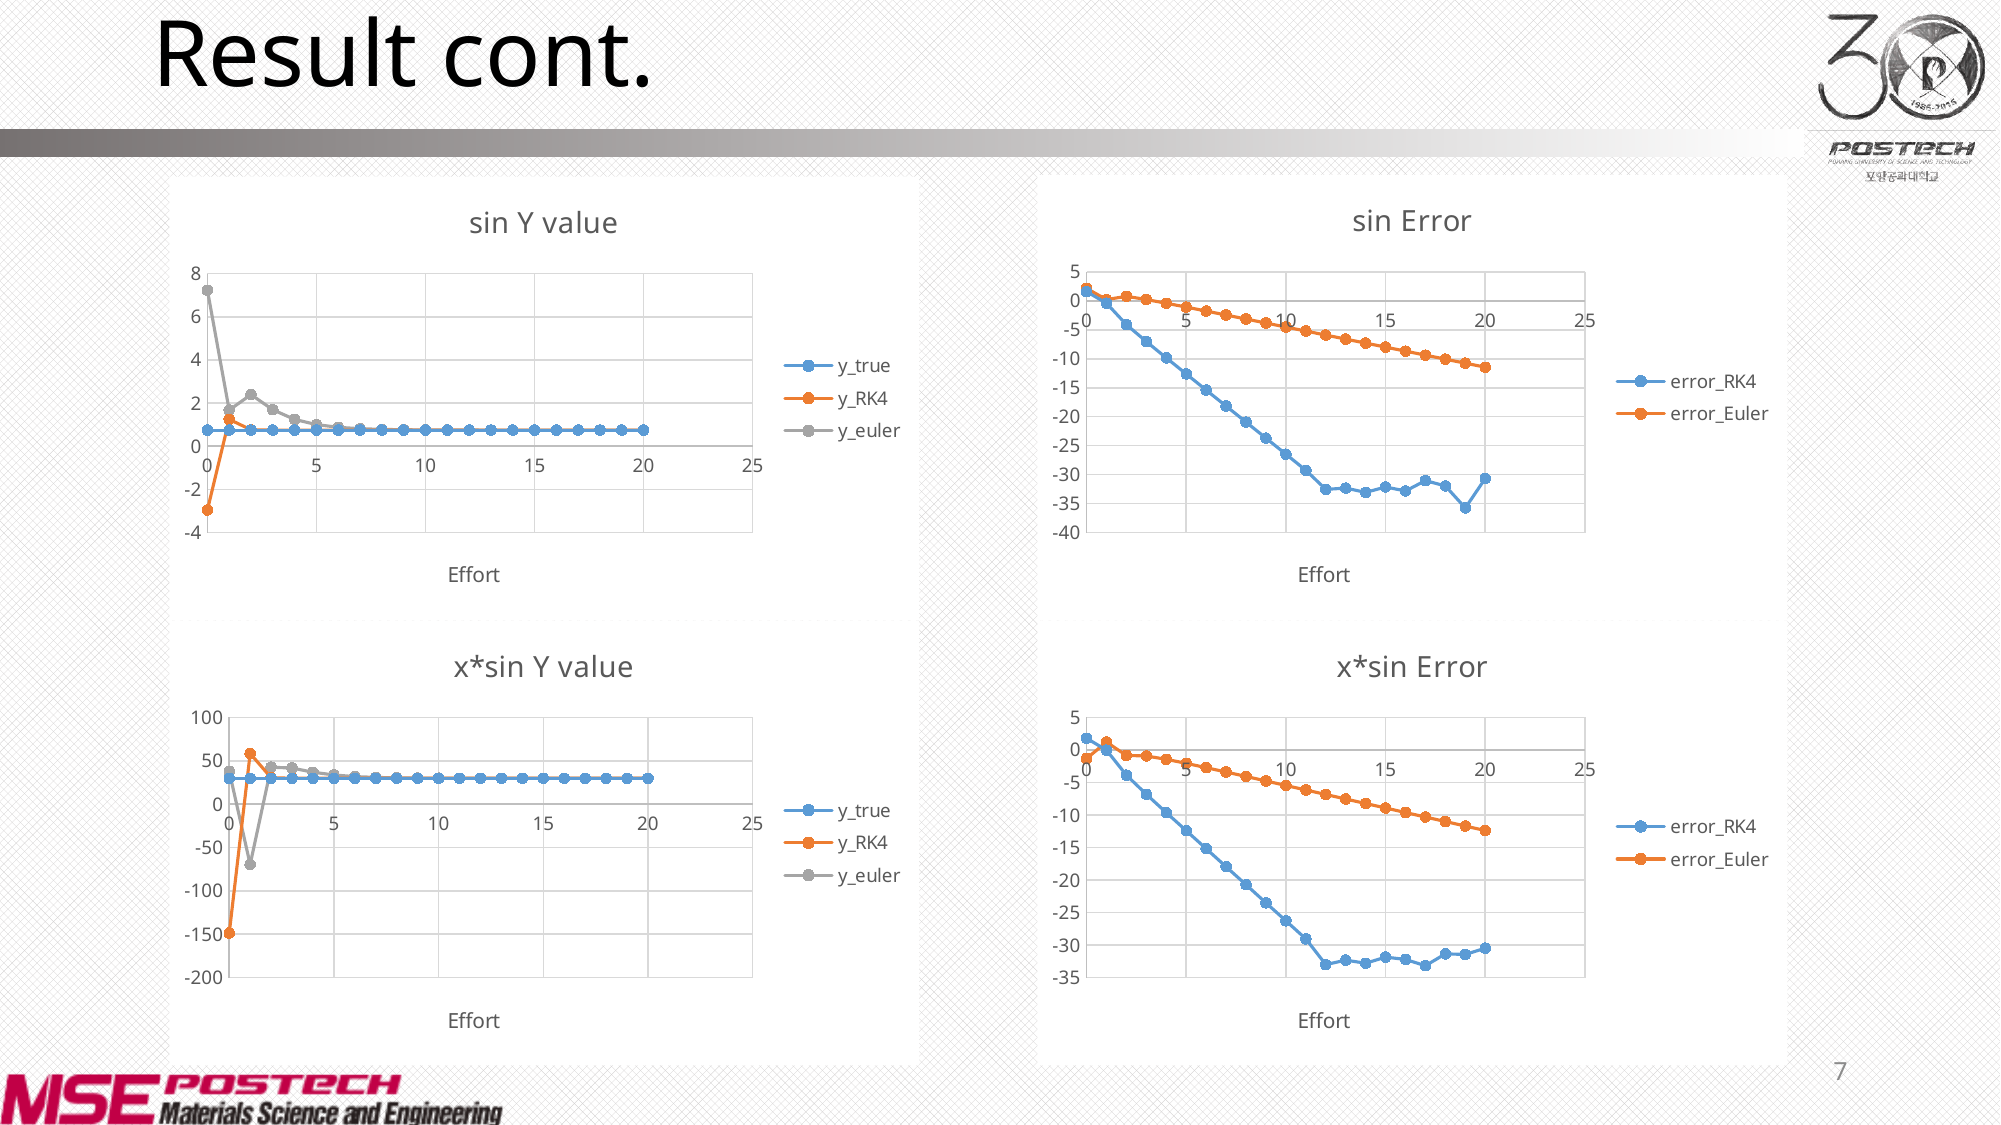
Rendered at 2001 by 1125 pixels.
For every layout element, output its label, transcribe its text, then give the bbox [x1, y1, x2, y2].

picture [1803, 0, 2000, 197]
slide_number 7 [1412, 1042, 1863, 1103]
text_box Result cont. [137, 0, 1863, 130]
picture [0, 1073, 505, 1125]
chart [169, 176, 920, 1066]
chart [1037, 174, 1788, 1066]
